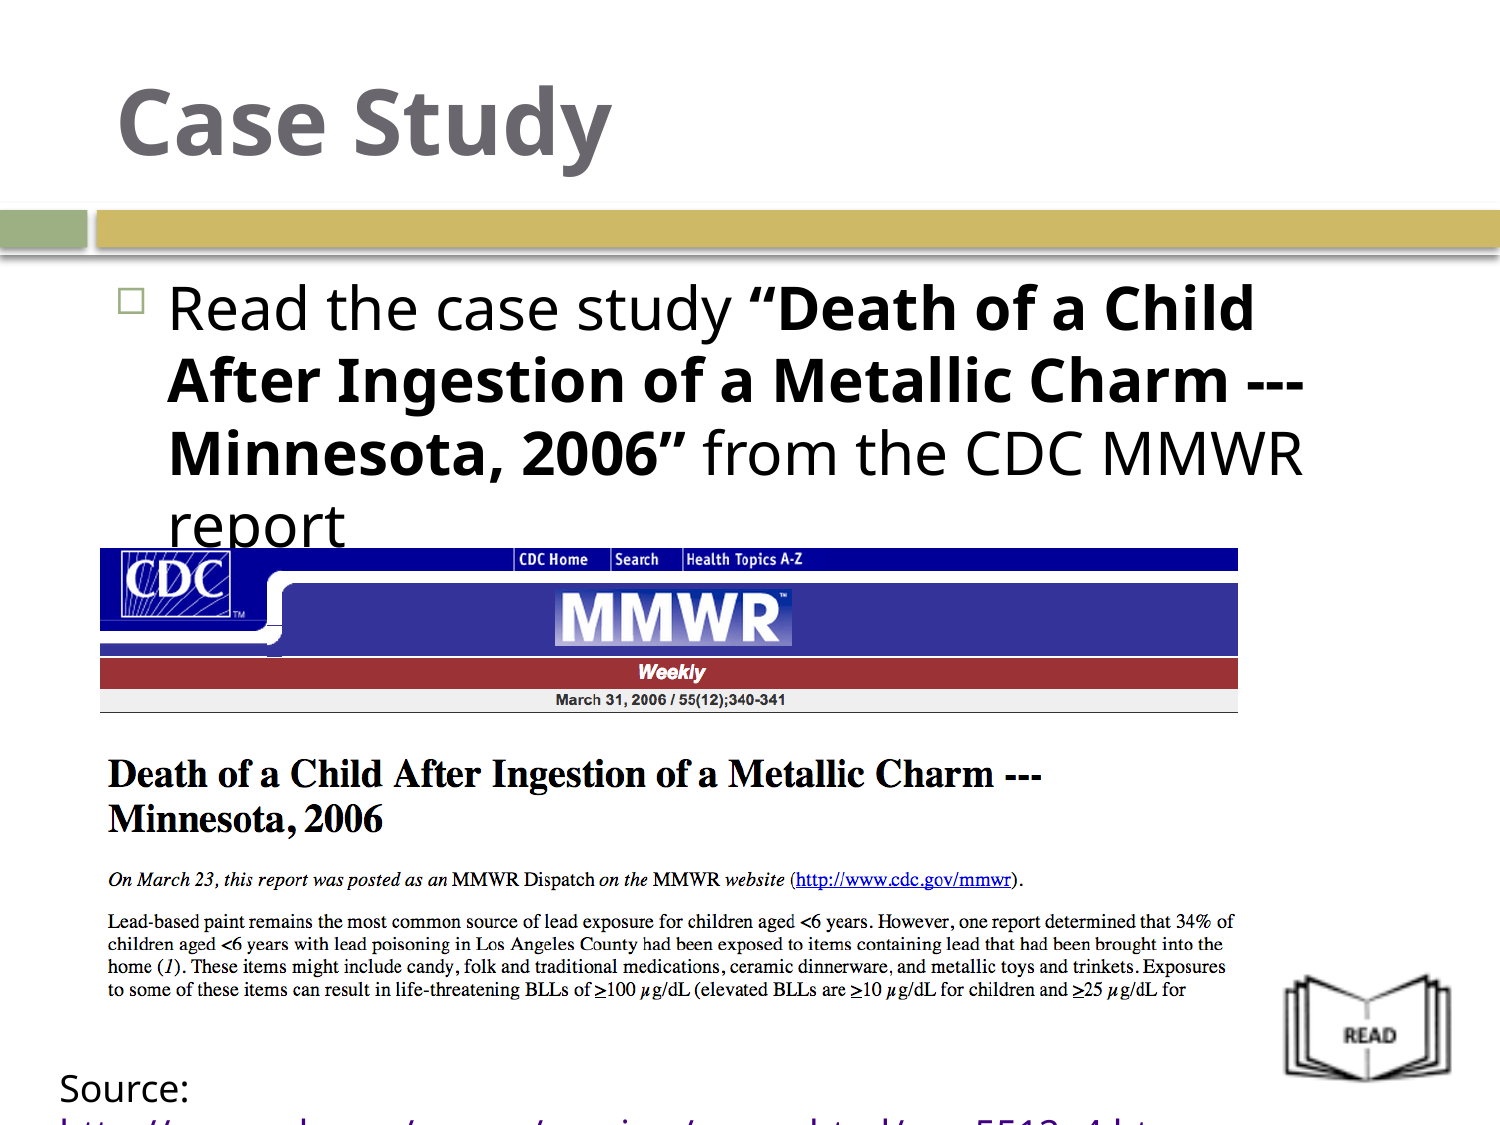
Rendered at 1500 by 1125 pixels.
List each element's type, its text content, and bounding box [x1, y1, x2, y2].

list Read the case study “Death of a Child After Ingestion of a Metallic Charm --- Minnesota, 2006” from the CDC MMWR report [100, 262, 1438, 1000]
picture [100, 547, 1239, 1001]
title Case Study [100, 37, 1438, 200]
picture [1263, 960, 1478, 1099]
text_box Source: http://www.cdc.gov/mmwr/preview/mmwrhtml/mm5512a4.htm [44, 1057, 1309, 1125]
